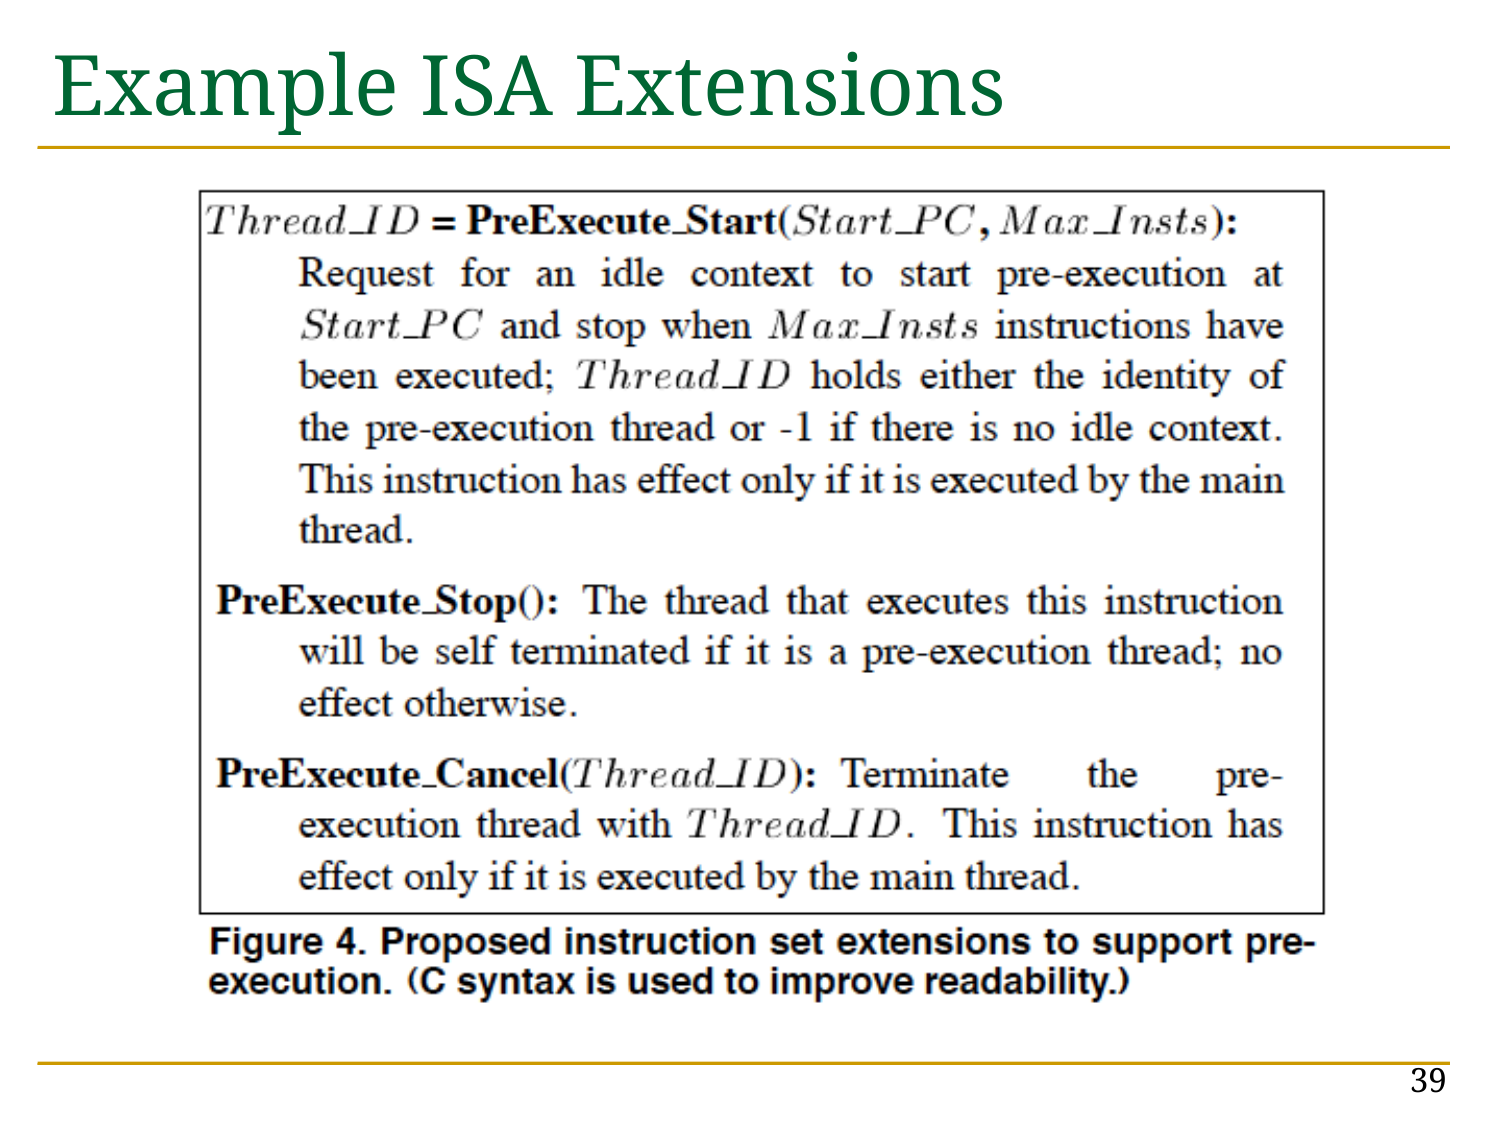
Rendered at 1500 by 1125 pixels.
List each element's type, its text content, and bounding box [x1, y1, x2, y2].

title Example ISA Extensions [37, 24, 1450, 200]
picture [162, 174, 1342, 1007]
slide_number 39 [1111, 1036, 1462, 1112]
